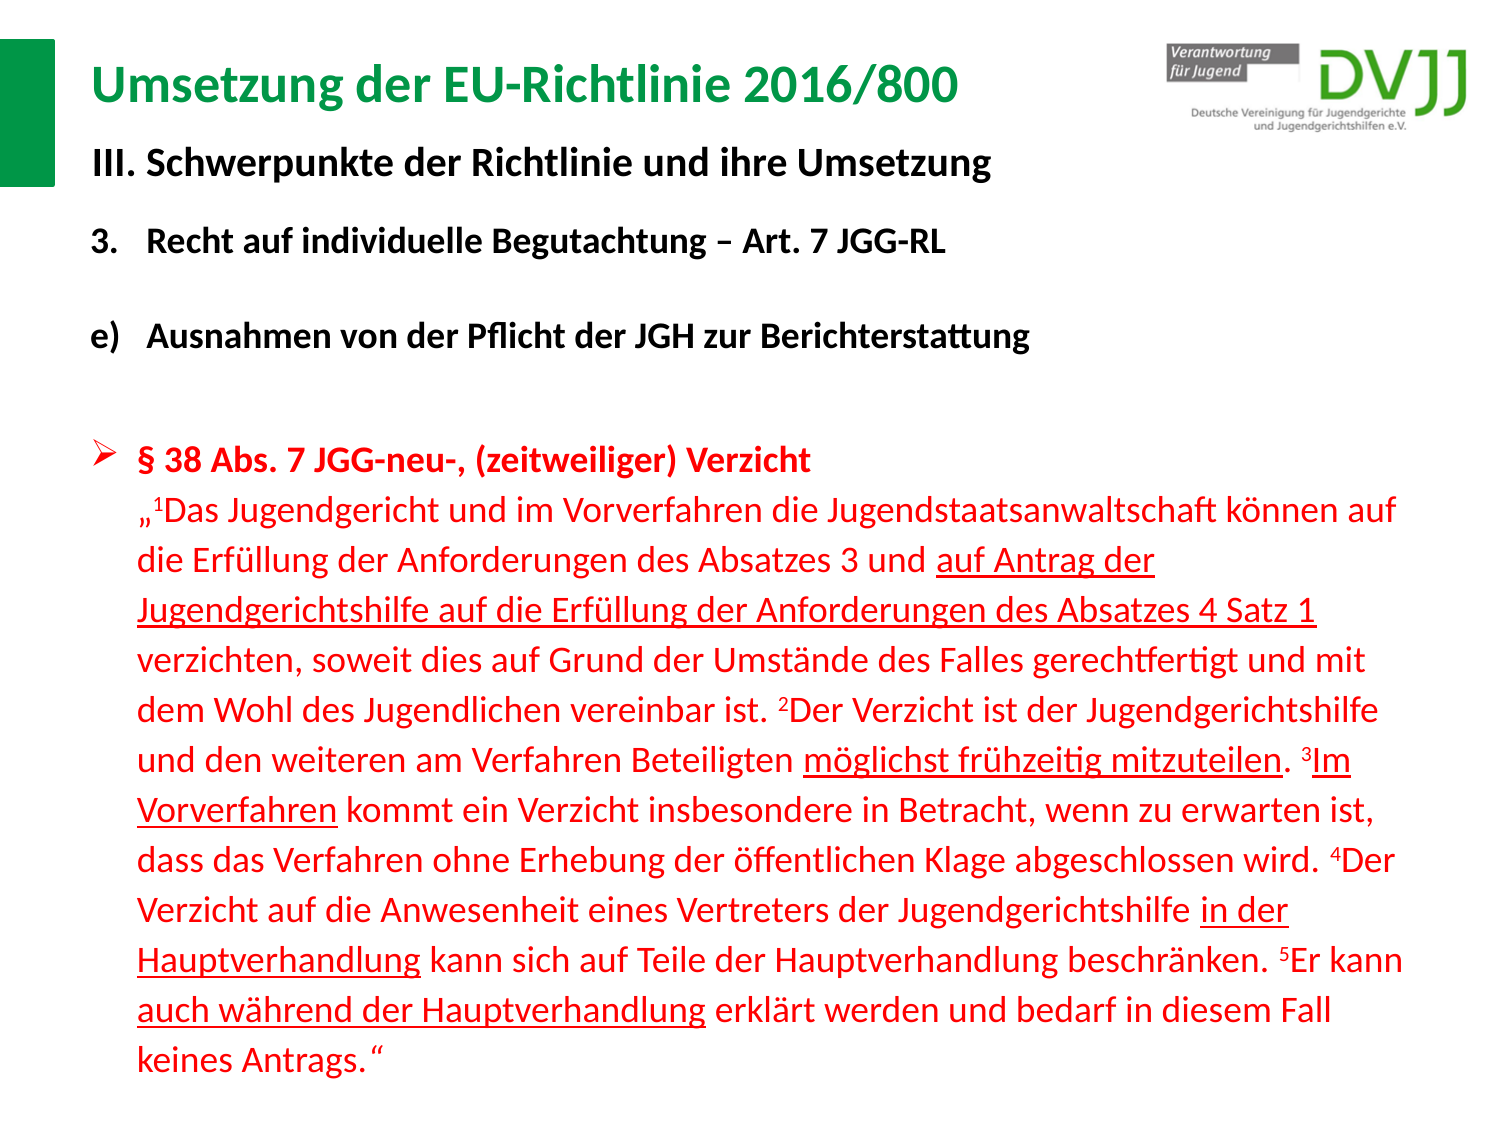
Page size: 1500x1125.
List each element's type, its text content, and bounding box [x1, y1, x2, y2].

list Recht auf individuelle Begutachtung – Art. 7 JGG-RL Ausnahmen von der Pflicht der JGH zur Berichterstattung § 38 Abs. 7 JGG-neu-, (zeitweiliger) Verzicht „1Das Jugendgericht und im Vorverfahren die Jugendstaatsanwaltschaft können auf die Erfüllung der Anforderungen des Absatzes 3 und auf Antrag der Jugendgerichtshilfe auf die Erfüllung der Anforderungen des Absatzes 4 Satz 1 verzichten, soweit dies auf Grund der Umstände des Falles gerechtfertigt und mit dem Wohl des Jugendlichen vereinbar ist. 2Der Verzicht ist der Jugendgerichtshilfe und den weiteren am Verfahren Beteiligten möglichst frühzeitig mitzuteilen. 3Im Vorverfahren kommt ein Verzicht insbesondere in Betracht, wenn zu erwarten ist, dass das Verfahren ohne Erhebung der öffentlichen Klage abgeschlossen wird. 4Der Verzicht auf die Anwesenheit eines Vertreters der Jugendgerichtshilfe in der Hauptverhandlung kann sich auf Teile der Hauptverhandlung beschränken. 5Er kann auch während der Hauptverhandlung erklärt werden und bedarf in diesem Fall keines Antrags.“ [75, 208, 1425, 1059]
picture [1163, 39, 1471, 134]
title Umsetzung der EU-Richtlinie 2016/800 III. Schwerpunkte der Richtlinie und ihre Umsetzung [76, 42, 1164, 185]
